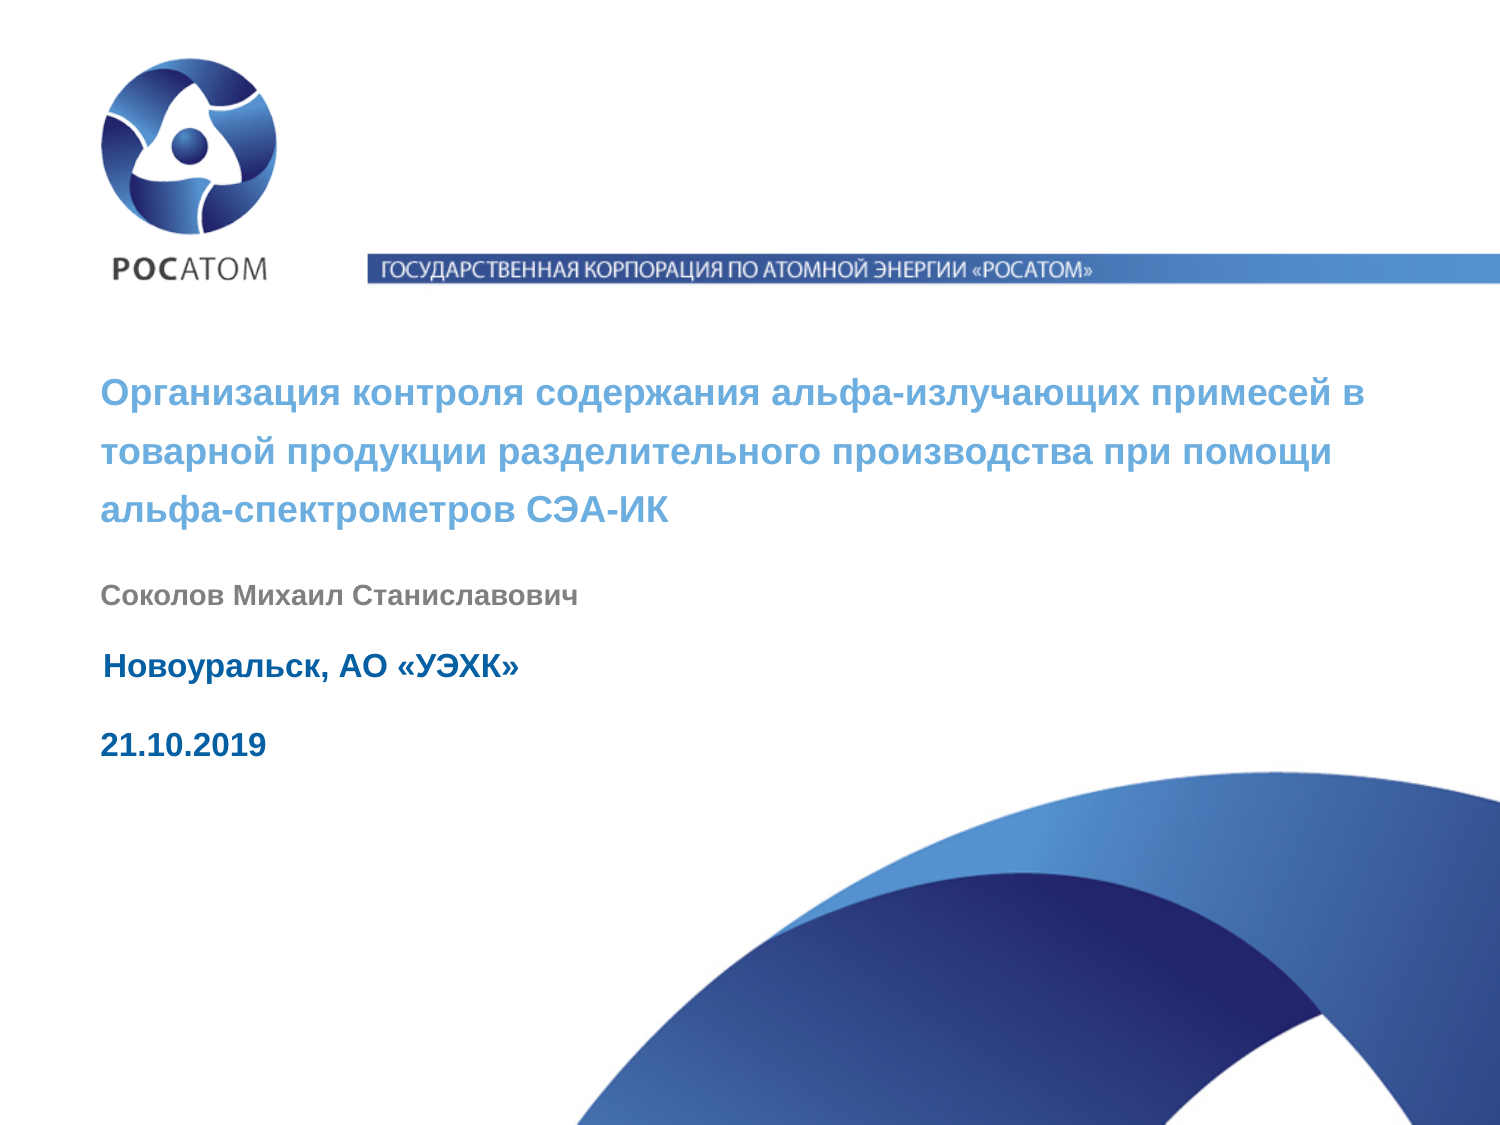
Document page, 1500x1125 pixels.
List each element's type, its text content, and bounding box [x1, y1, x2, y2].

picture [0, 0, 1500, 1125]
subtitle Соколов Михаил Станиславович [100, 538, 715, 646]
text_box Новоуральск, АО «УЭХК» [103, 637, 536, 692]
text_box 21.10.2019 [100, 716, 298, 771]
text_box Организация контроля содержания альфа-излучающих примесей в товарной продукции разделительного производства при помощи альфа-спектрометров СЭА-ИК [100, 357, 1459, 527]
